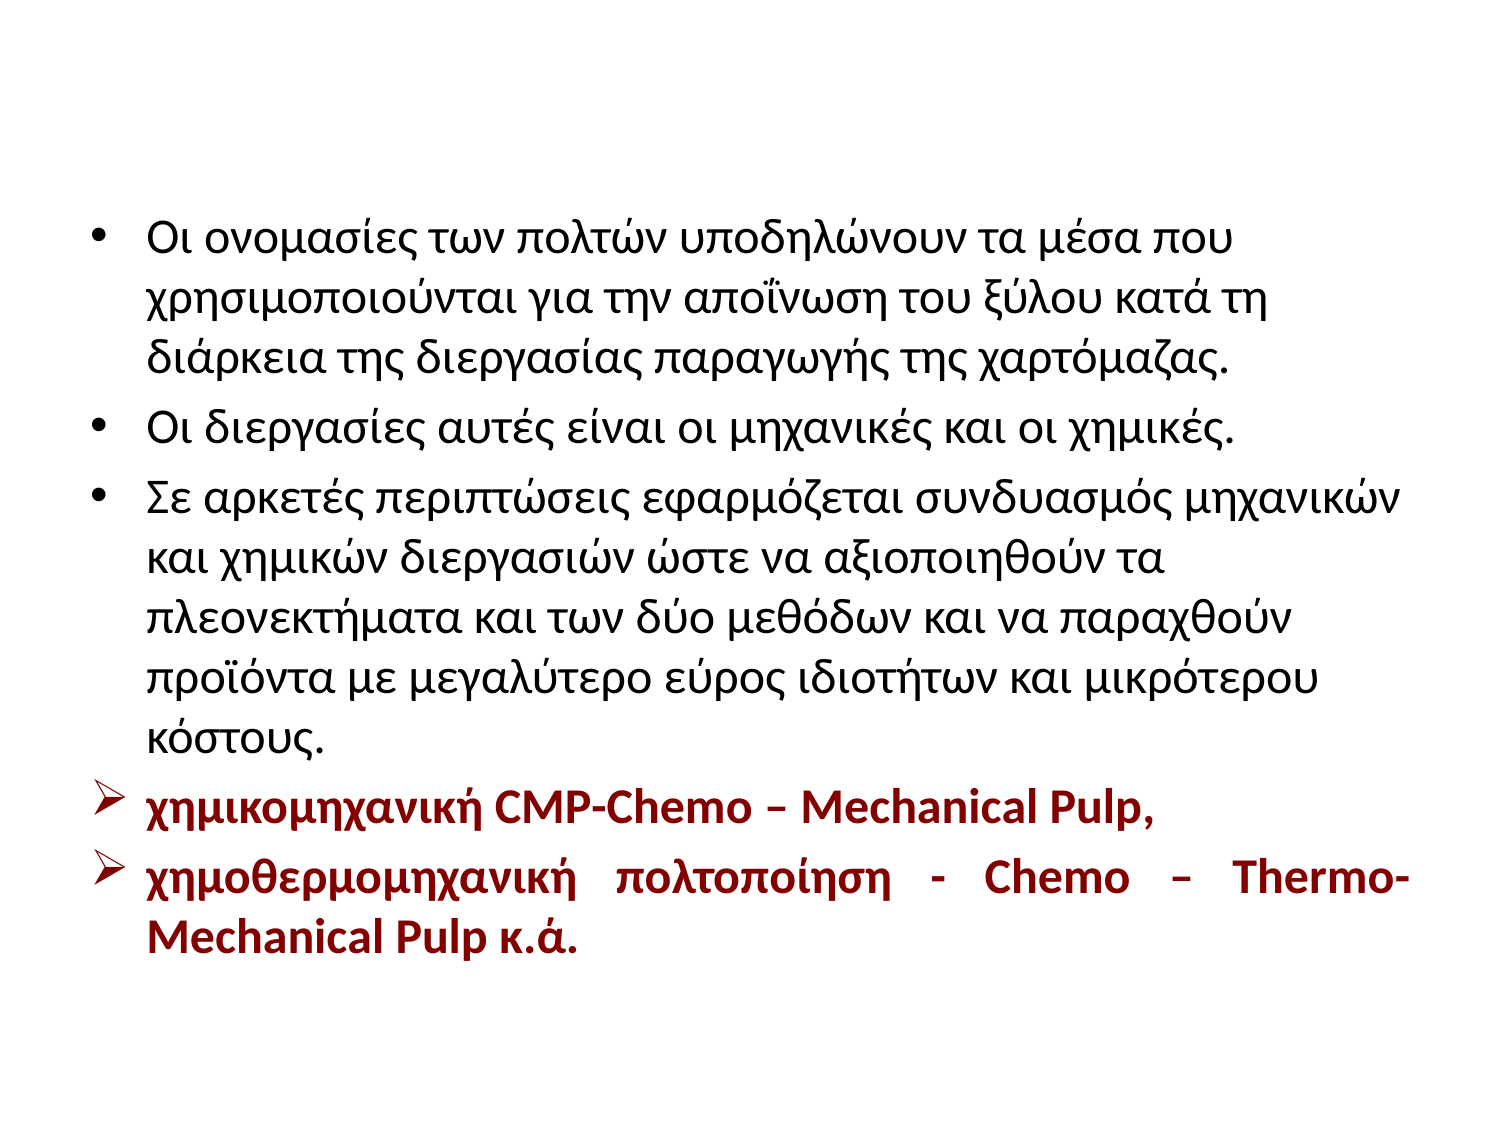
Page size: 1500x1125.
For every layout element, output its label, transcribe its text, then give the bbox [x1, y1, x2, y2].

list Οι ονομασίες των πολτών υποδηλώνουν τα μέσα που χρησιμοποιούνται για την αποΐνωση του ξύλου κατά τη διάρκεια της διεργασίας παραγωγής της χαρτόμαζας. Οι διεργασίες αυτές είναι οι μηχανικές και οι χημικές. Σε αρκετές περιπτώσεις εφαρμόζεται συνδυασμός μηχανικών και χημικών διεργασιών ώστε να αξιοποιηθούν τα πλεονεκτήματα και των δύο μεθόδων και να παραχθούν προϊόντα με μεγαλύτερο εύρος ιδιοτήτων και μικρότερου κόστους. χημικομηχανική CMP-Chemo – Mechanical Pulp, χημοθερμομηχανική πολτοποίηση - Chemo – Thermo-Mechanical Pulp κ.ά. [75, 196, 1425, 1024]
